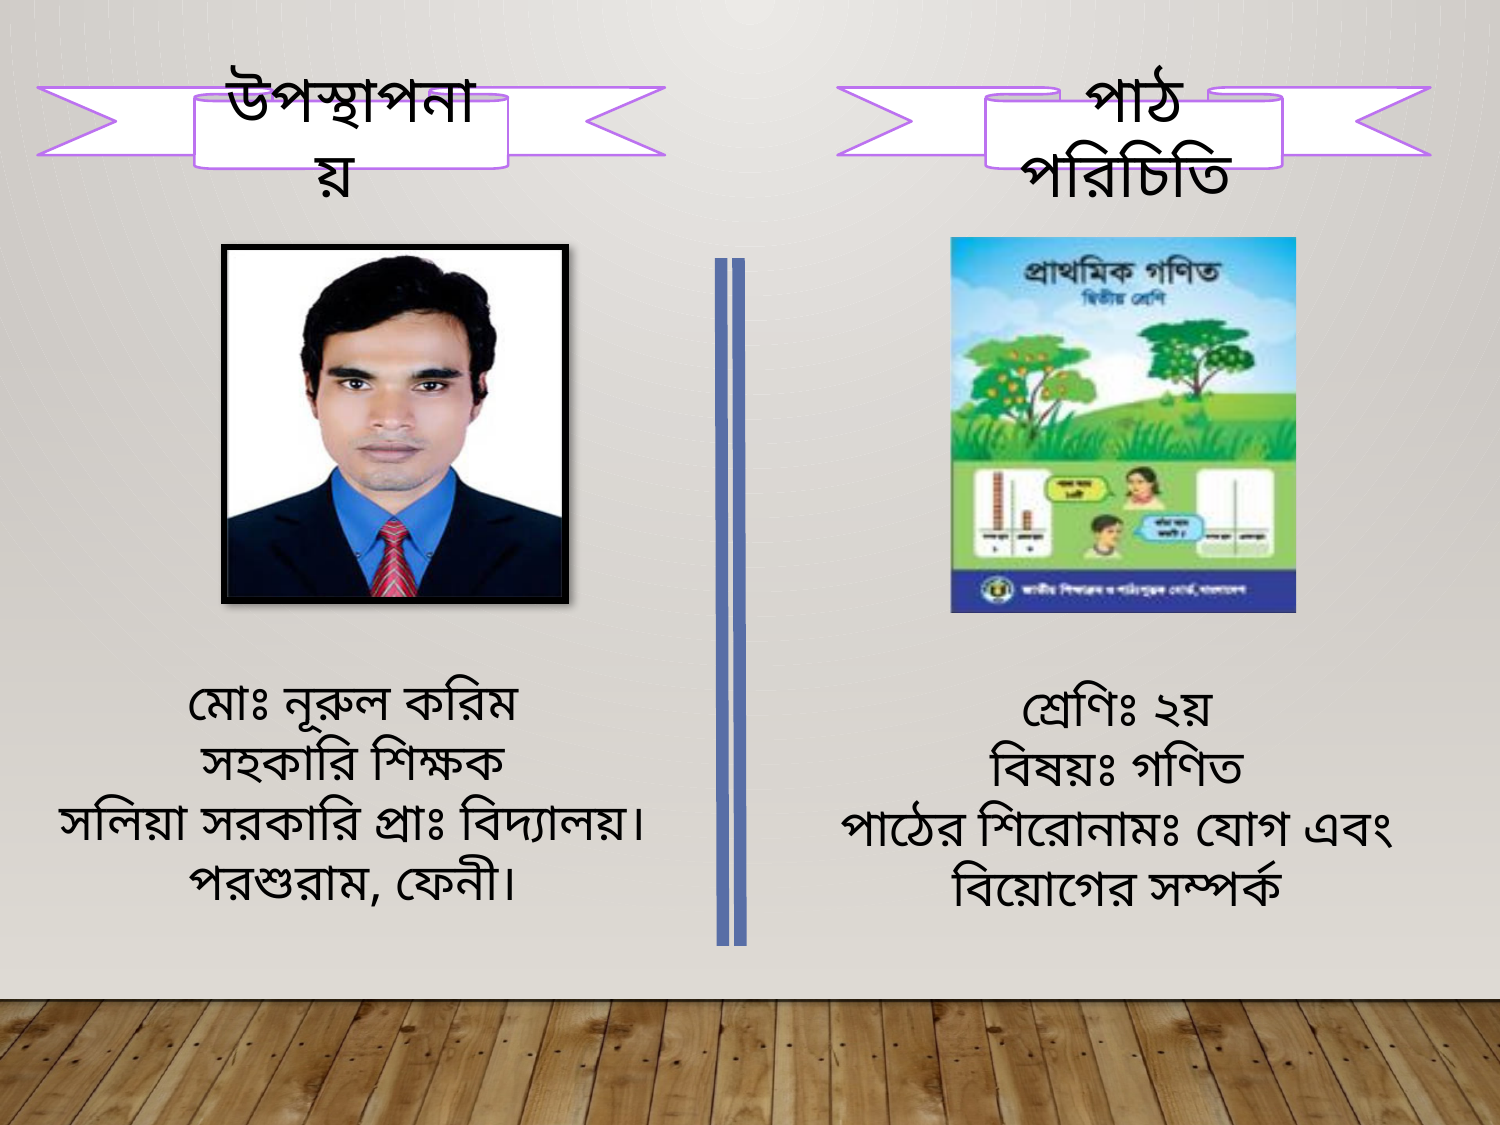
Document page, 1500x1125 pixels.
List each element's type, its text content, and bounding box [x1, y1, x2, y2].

text_box শ্রেণিঃ ২য় বিষয়ঃ গণিত পাঠের শিরোনামঃ যোগ এবং বিয়োগের সম্পর্ক [761, 608, 1473, 986]
text_box মোঃ নূরুল করিম সহকারি শিক্ষক সলিয়া সরকারি প্রাঃ বিদ্যালয়। পরশুরাম, ফেনী। [0, 662, 707, 919]
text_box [720, 257, 724, 947]
text_box উপস্থাপনায় [36, 86, 667, 171]
picture [949, 237, 1297, 613]
picture [226, 249, 563, 598]
picture [0, 999, 1500, 1125]
text_box পাঠ পরিচিতি [836, 86, 1432, 171]
